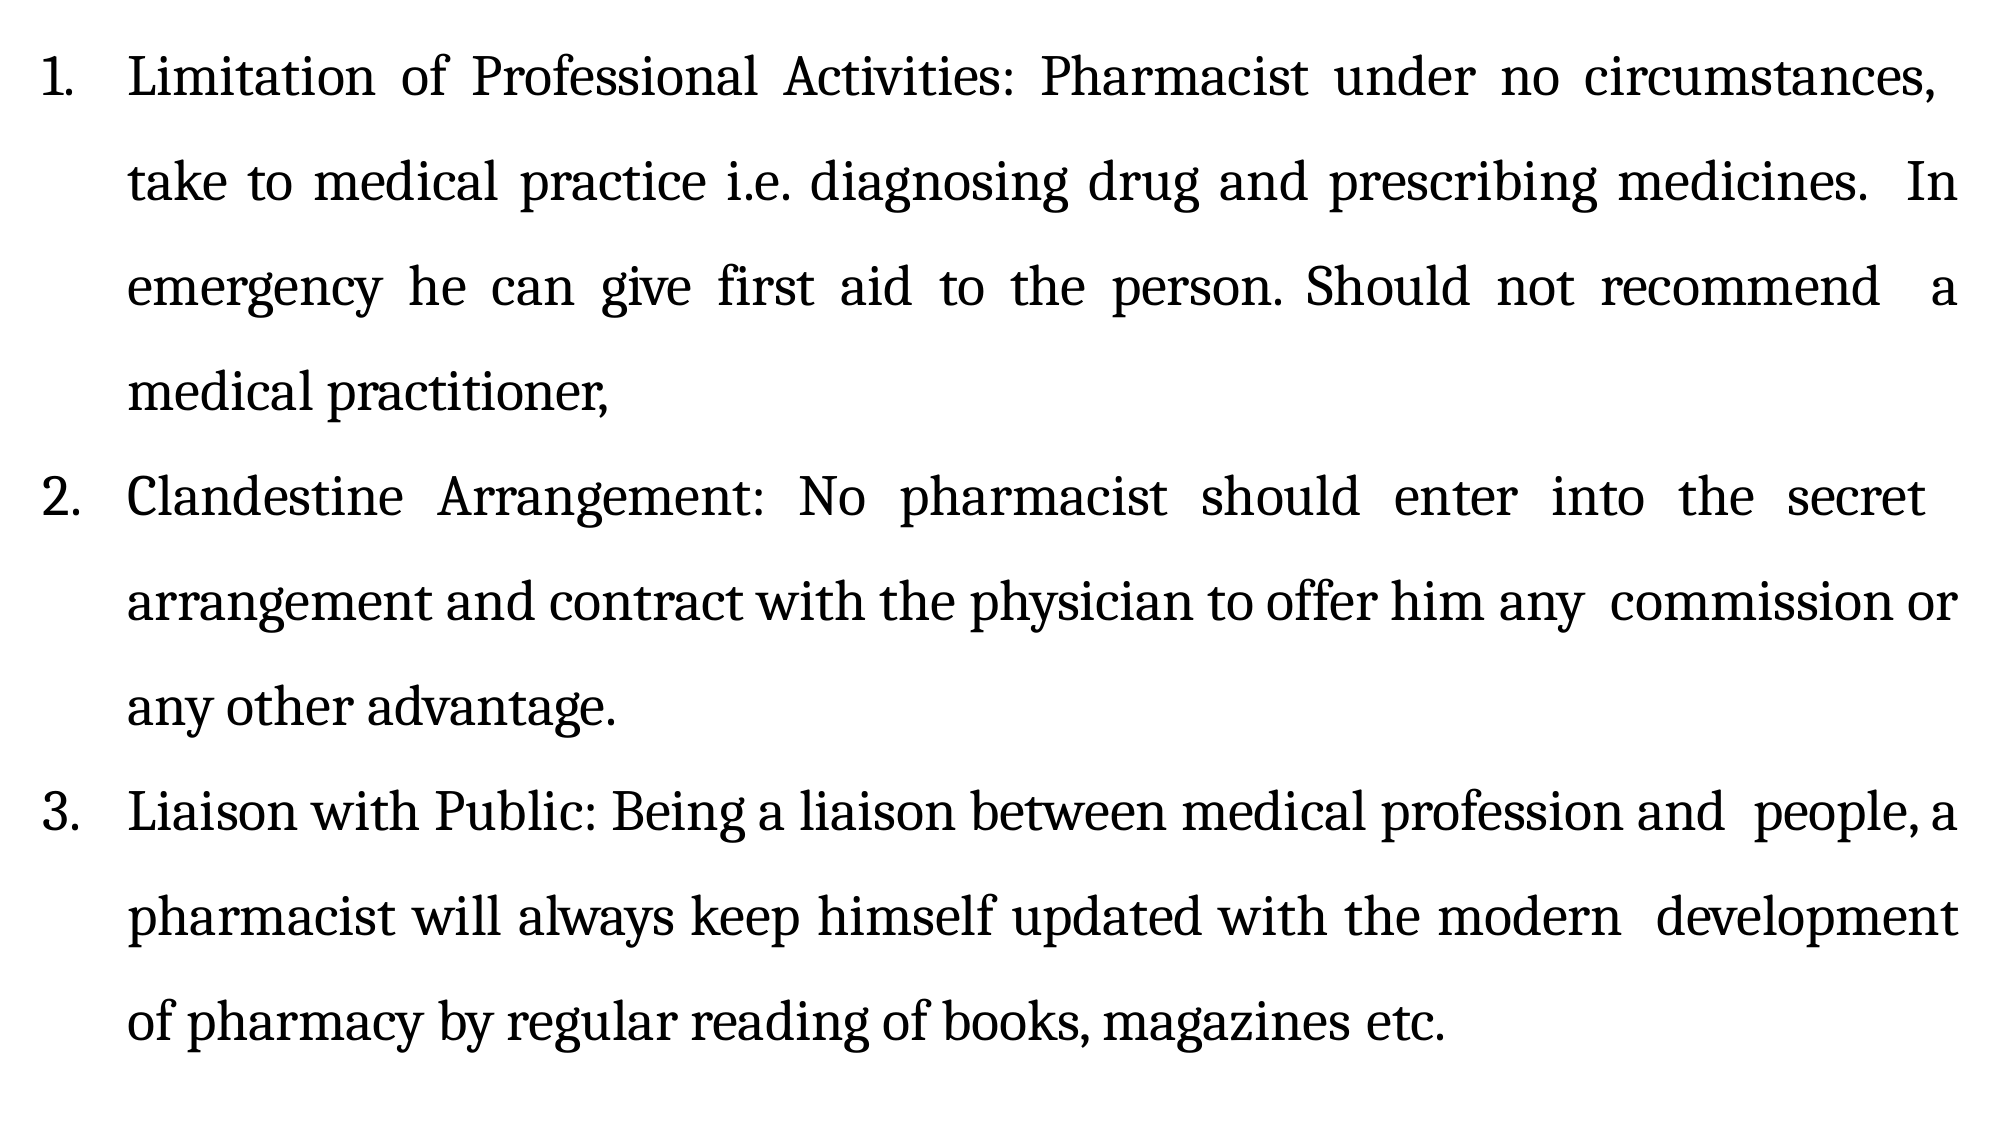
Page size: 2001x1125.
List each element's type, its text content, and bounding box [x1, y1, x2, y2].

text_box Limitation of Professional Activities: Pharmacist under no circumstances, take to medical practice i.e. diagnosing drug and prescribing medicines. In emergency he can give first aid to the person. Should not recommend a medical practitioner, Clandestine Arrangement: No pharmacist should enter into the secret arrangement and contract with the physician to offer him any commission or any other advantage. Liaison with Public: Being a liaison between medical profession and people, a pharmacist will always keep himself updated with the modern development of pharmacy by regular reading of books, magazines etc. [40, 0, 1960, 1052]
